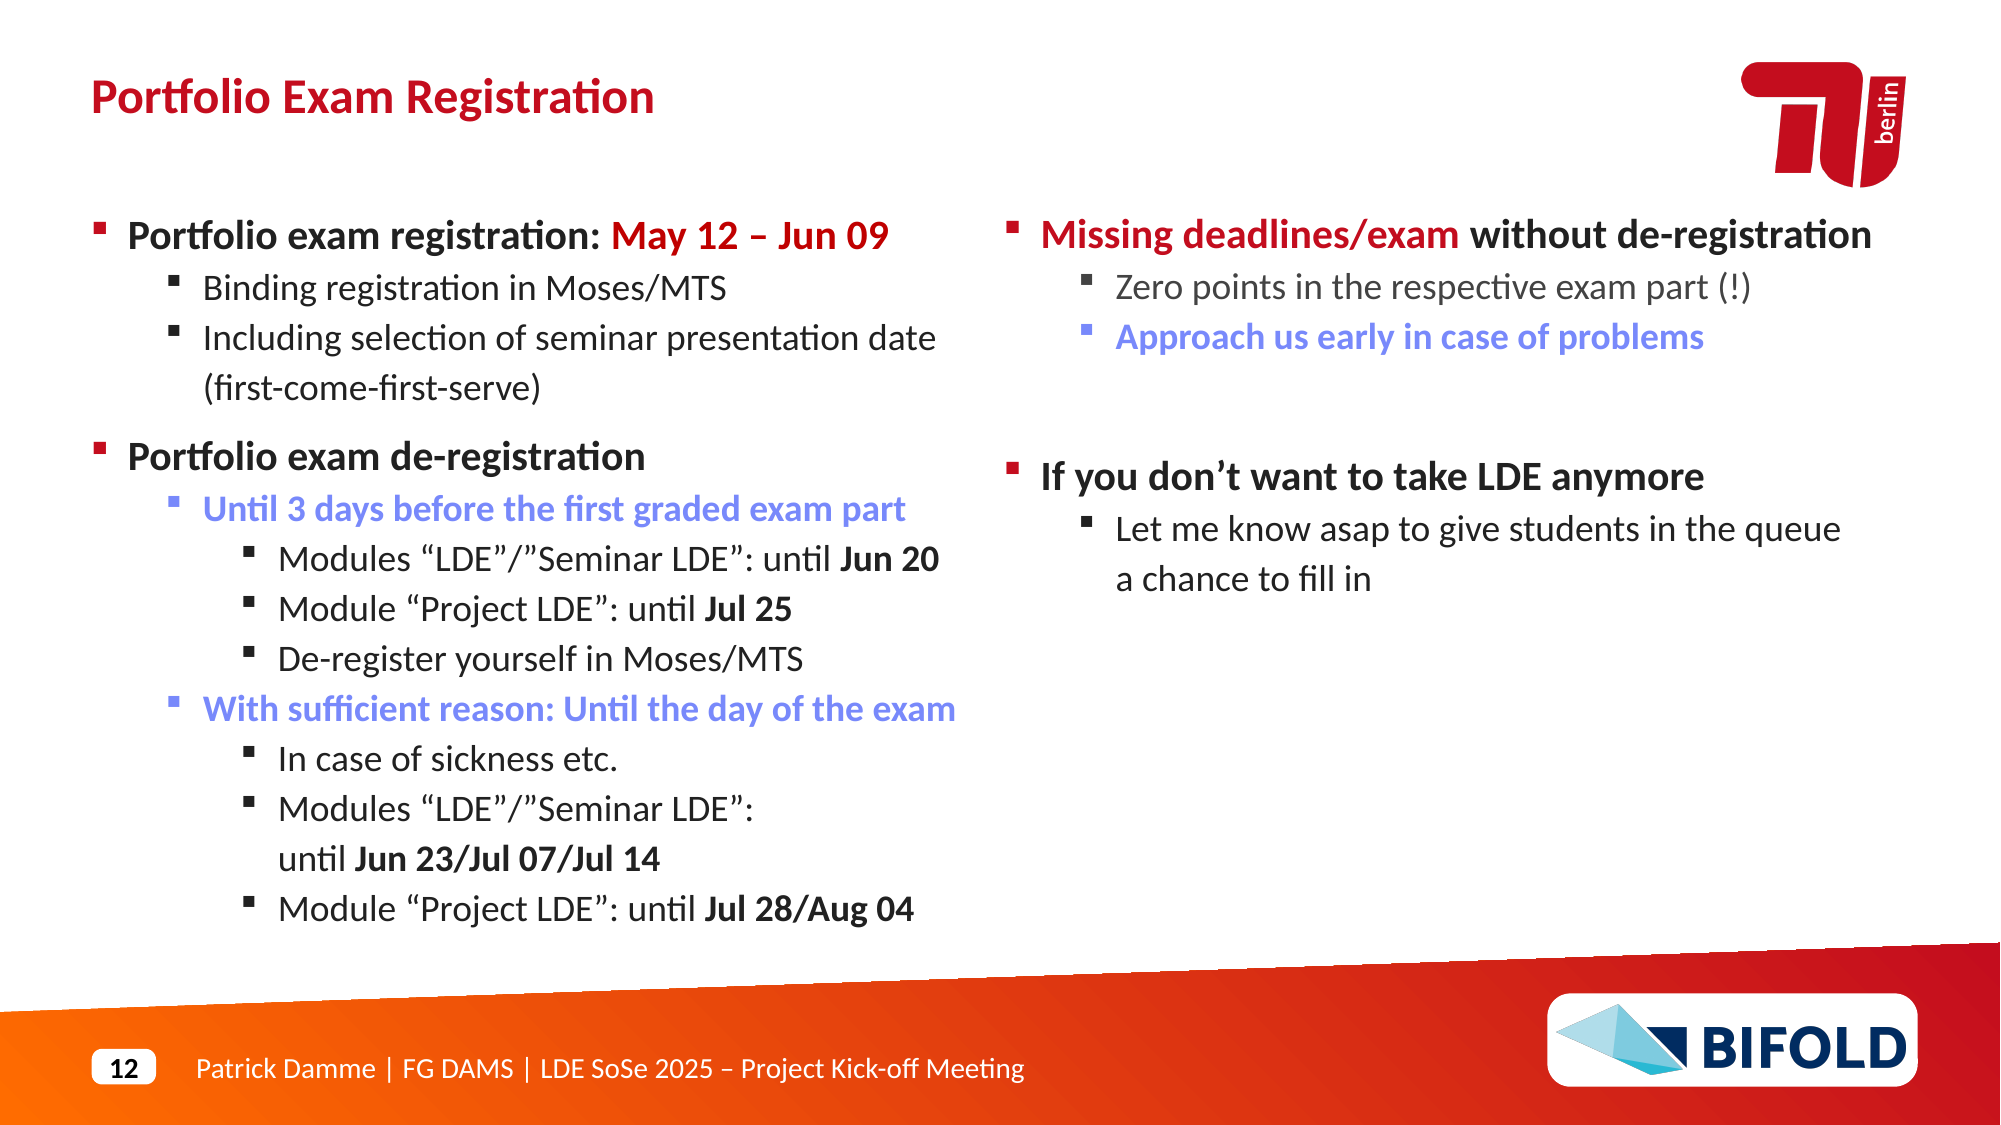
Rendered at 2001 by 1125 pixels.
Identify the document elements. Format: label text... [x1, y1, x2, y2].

list Missing deadlines/exam without de-registration Zero points in the respective exam part (!) Approach us early in case of problems If you don’t want to take LDE anymore Let me know asap to give students in the queue a chance to fill in [1003, 207, 1913, 947]
picture [1741, 62, 1906, 188]
list Portfolio Exam Registration [91, 65, 1455, 183]
list Portfolio exam registration: May 12 – Jun 09 Binding registration in Moses/MTS Including selection of seminar presentation date (first-come-first-serve) Portfolio exam de-registration Until 3 days before the first graded exam part Modules “LDE”/”Seminar LDE”: until Jun 20 Module “Project LDE”: until Jul 25 De-register yourself in Moses/MTS With sufficient reason: Until the day of the exam In case of sickness etc. Modules “LDE”/”Seminar LDE”: until Jun 23/Jul 07/Jul 14 Module “Project LDE”: until Jul 28/Aug 04 [90, 208, 1000, 948]
picture [1556, 1004, 1906, 1075]
